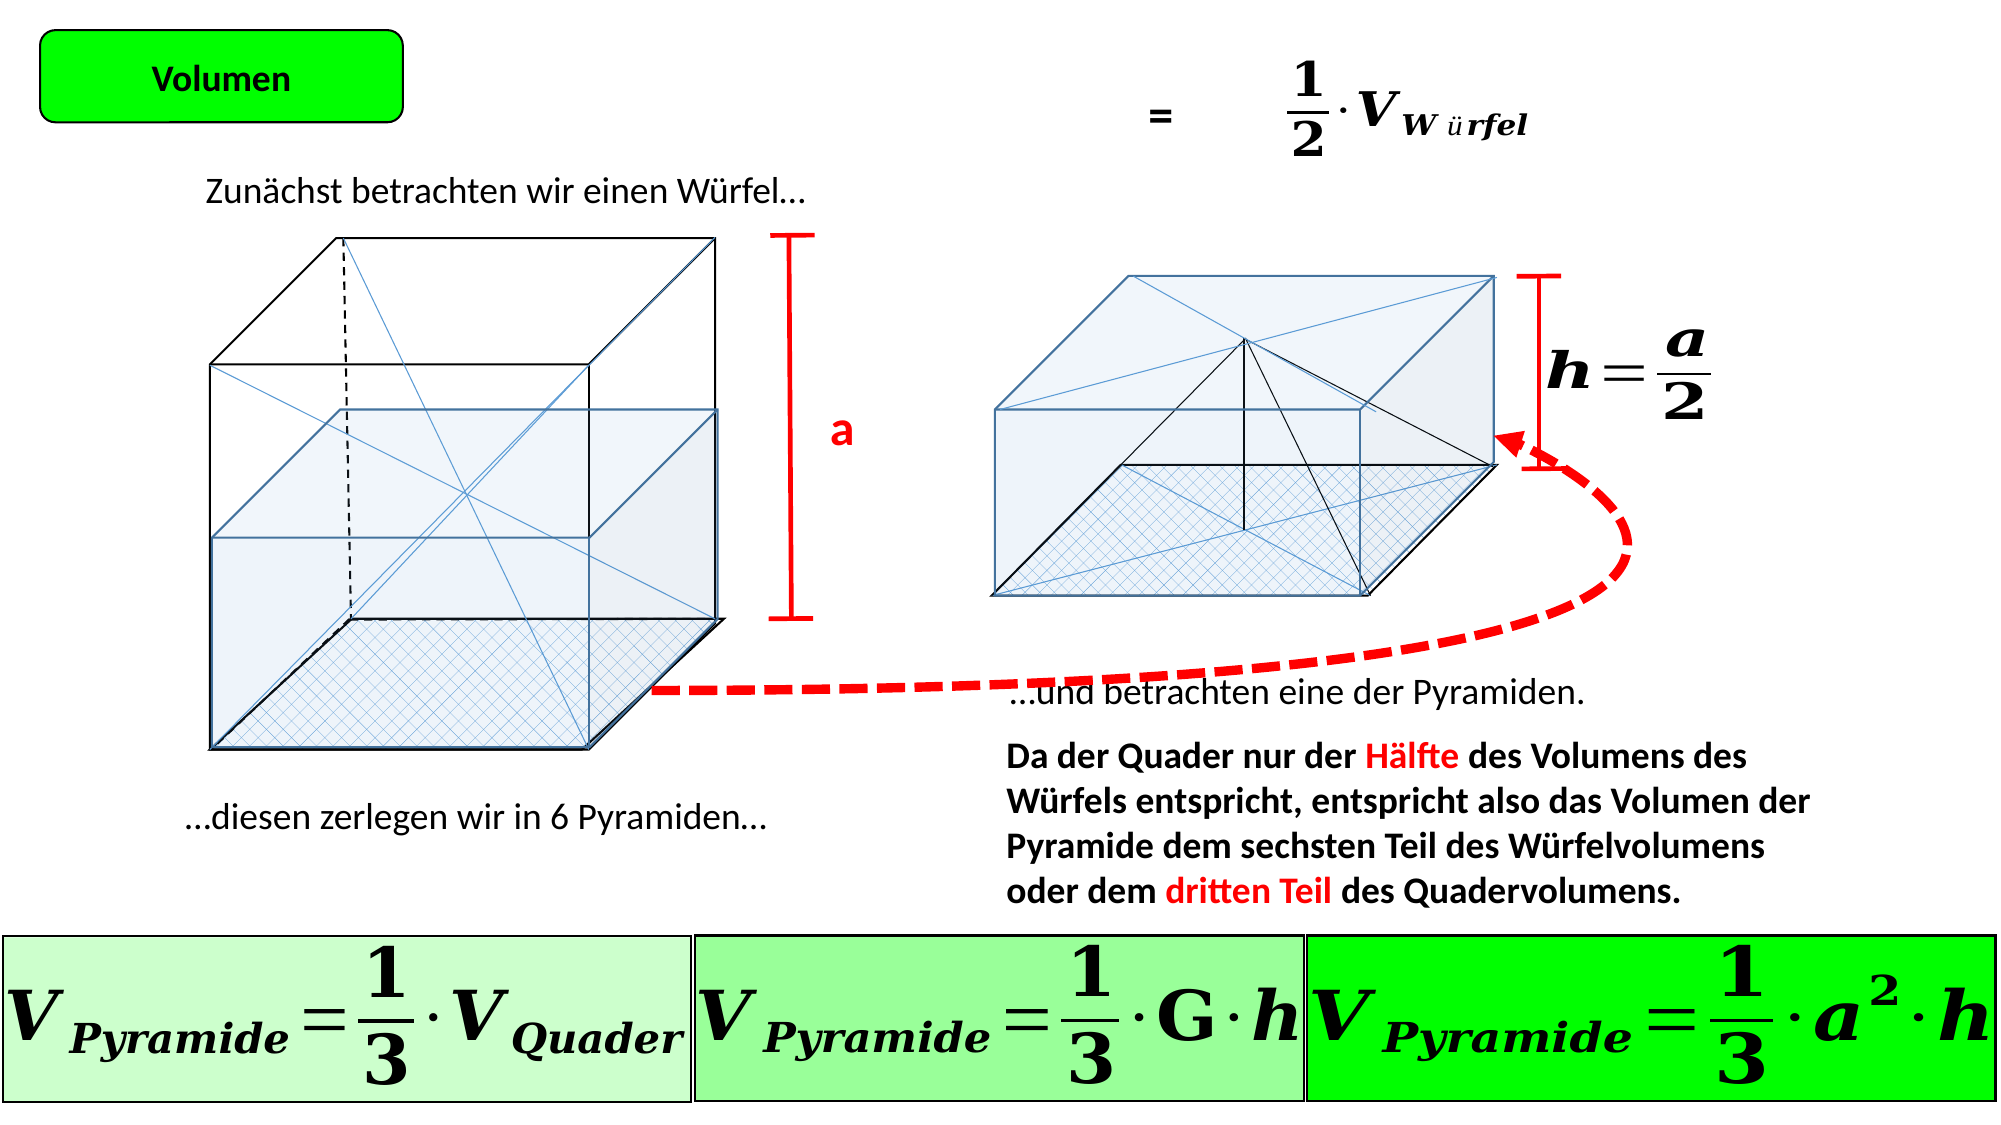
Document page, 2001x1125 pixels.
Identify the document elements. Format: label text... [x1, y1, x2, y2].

text_box Volumen [39, 29, 404, 124]
text_box Da der Quader nur der Hälfte des Volumens des Würfels entspricht, entspricht also das Volumen der Pyramide dem sechsten Teil des Würfelvolumens oder dem dritten Teil des Quadervolumens. [991, 723, 1843, 919]
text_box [768, 235, 870, 595]
text_box Zunächst betrachten wir einen Würfel… [190, 158, 822, 219]
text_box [350, 365, 589, 619]
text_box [991, 338, 1497, 596]
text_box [999, 277, 1497, 410]
text_box …und betrachten eine der Pyramiden. [995, 659, 1601, 719]
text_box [651, 595, 1178, 691]
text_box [209, 237, 716, 750]
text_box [1516, 275, 1716, 470]
text_box …diesen zerlegen wir in 6 Pyramiden… [170, 784, 783, 844]
